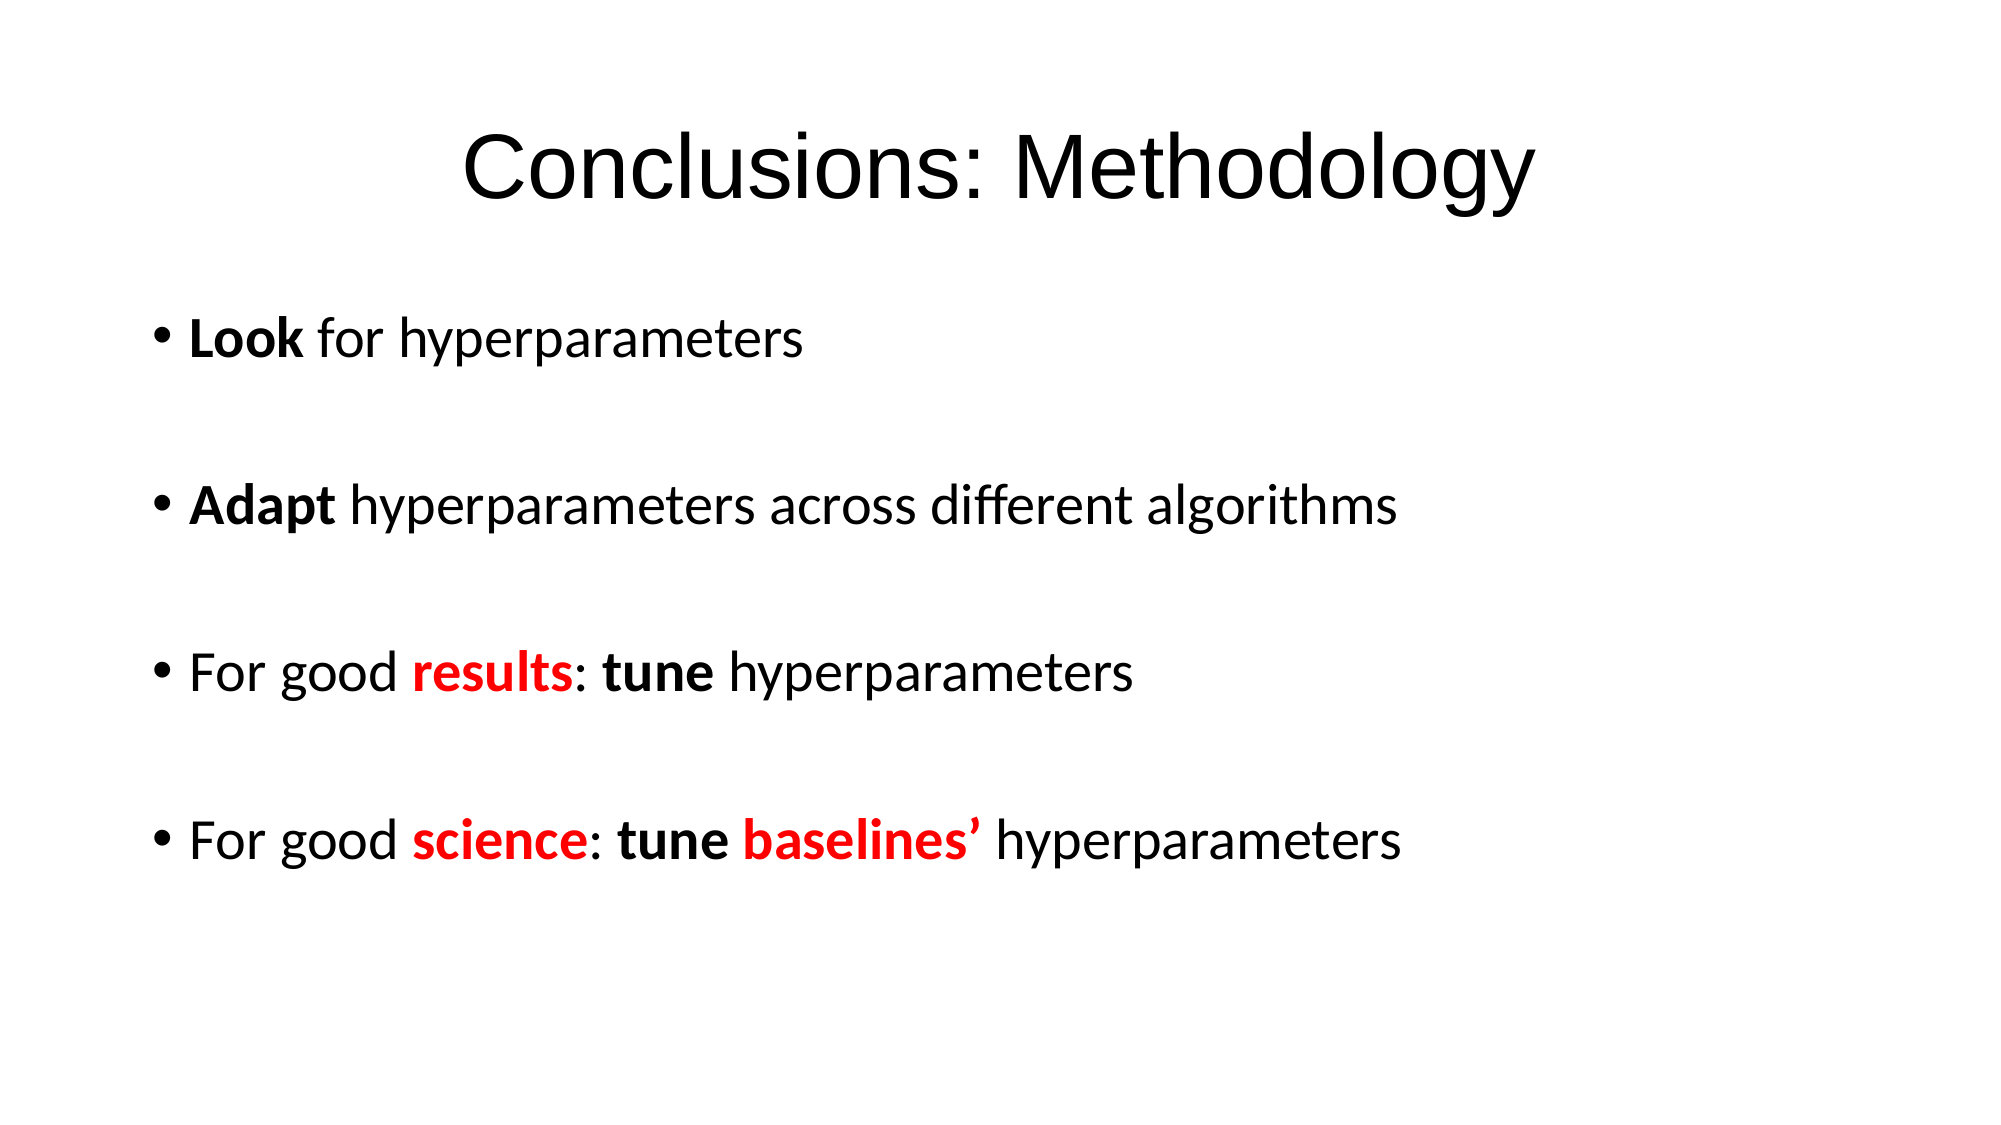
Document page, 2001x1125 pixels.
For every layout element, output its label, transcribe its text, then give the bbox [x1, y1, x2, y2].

title Conclusions: Methodology [137, 59, 1863, 278]
list Look for hyperparameters Adapt hyperparameters across different algorithms For good results: tune hyperparameters For good science: tune baselines’ hyperparameters [137, 299, 1927, 1066]
